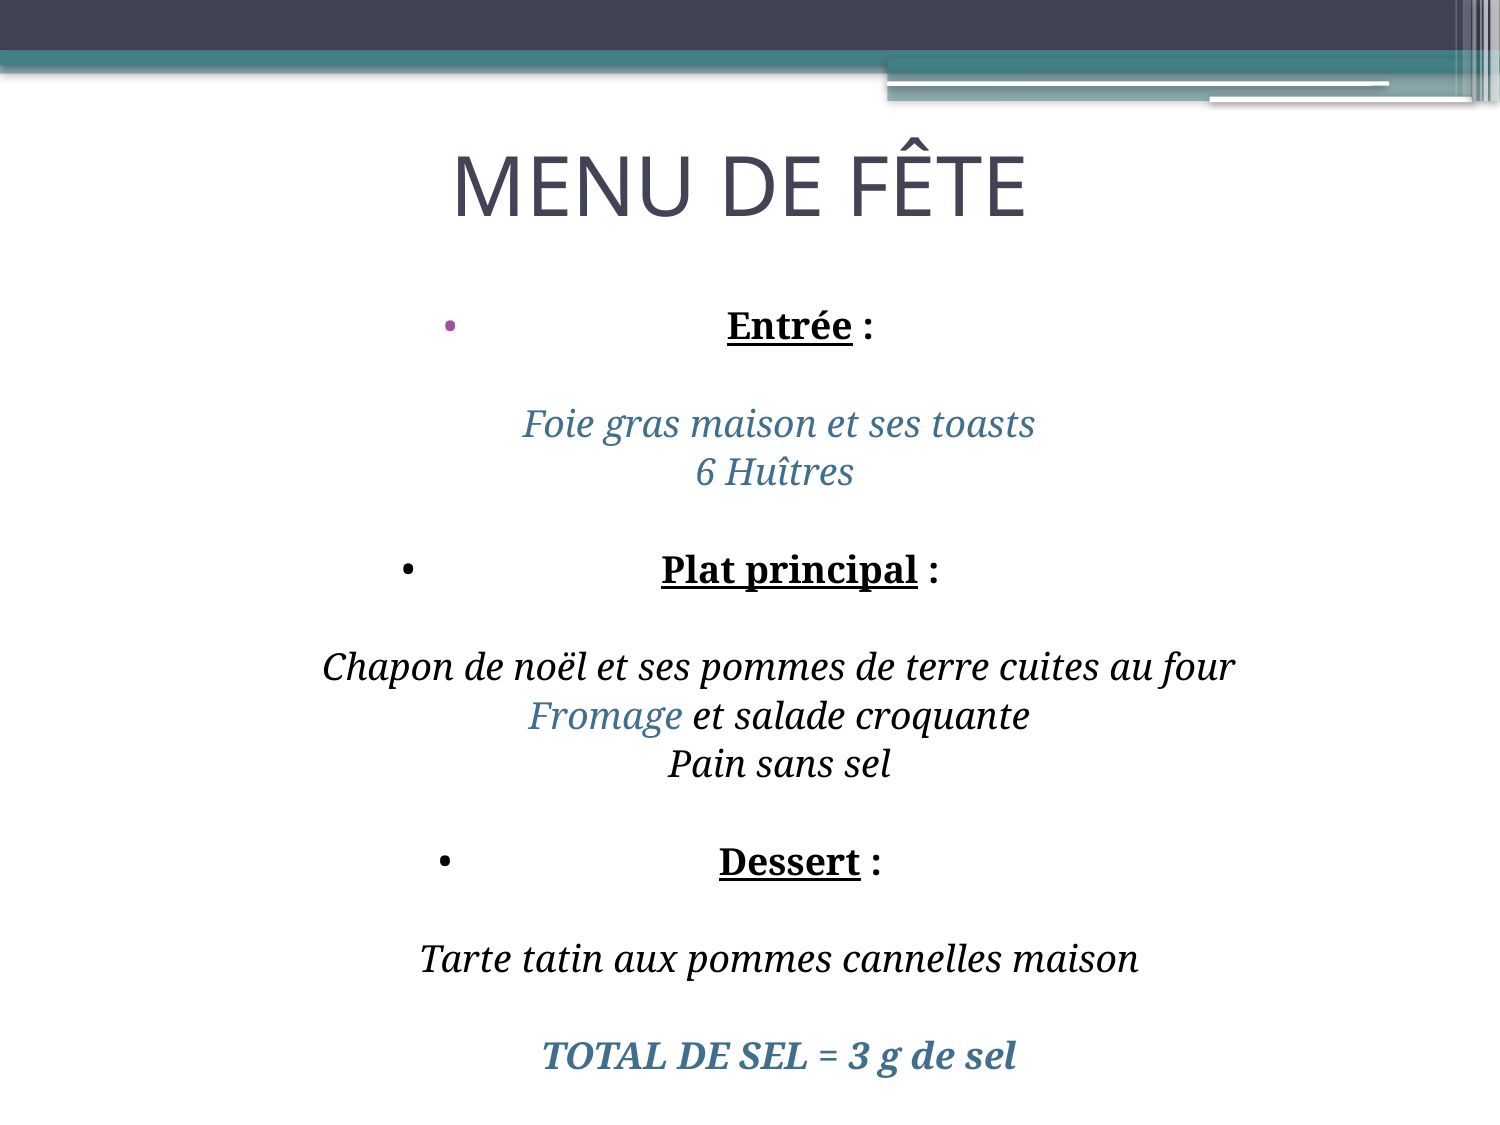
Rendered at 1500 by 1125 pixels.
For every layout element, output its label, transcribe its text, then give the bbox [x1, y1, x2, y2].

text_box MENU DE FÊTE [64, 66, 1415, 241]
text_box Entrée : Foie gras maison et ses toasts 6 Huîtres Plat principal : Chapon de noël et ses pommes de terre cuites au four Fromage et salade croquante Pain sans sel Dessert : Tarte tatin aux pommes cannelles maison TOTAL DE SEL = 3 g de sel [41, 295, 1500, 1093]
